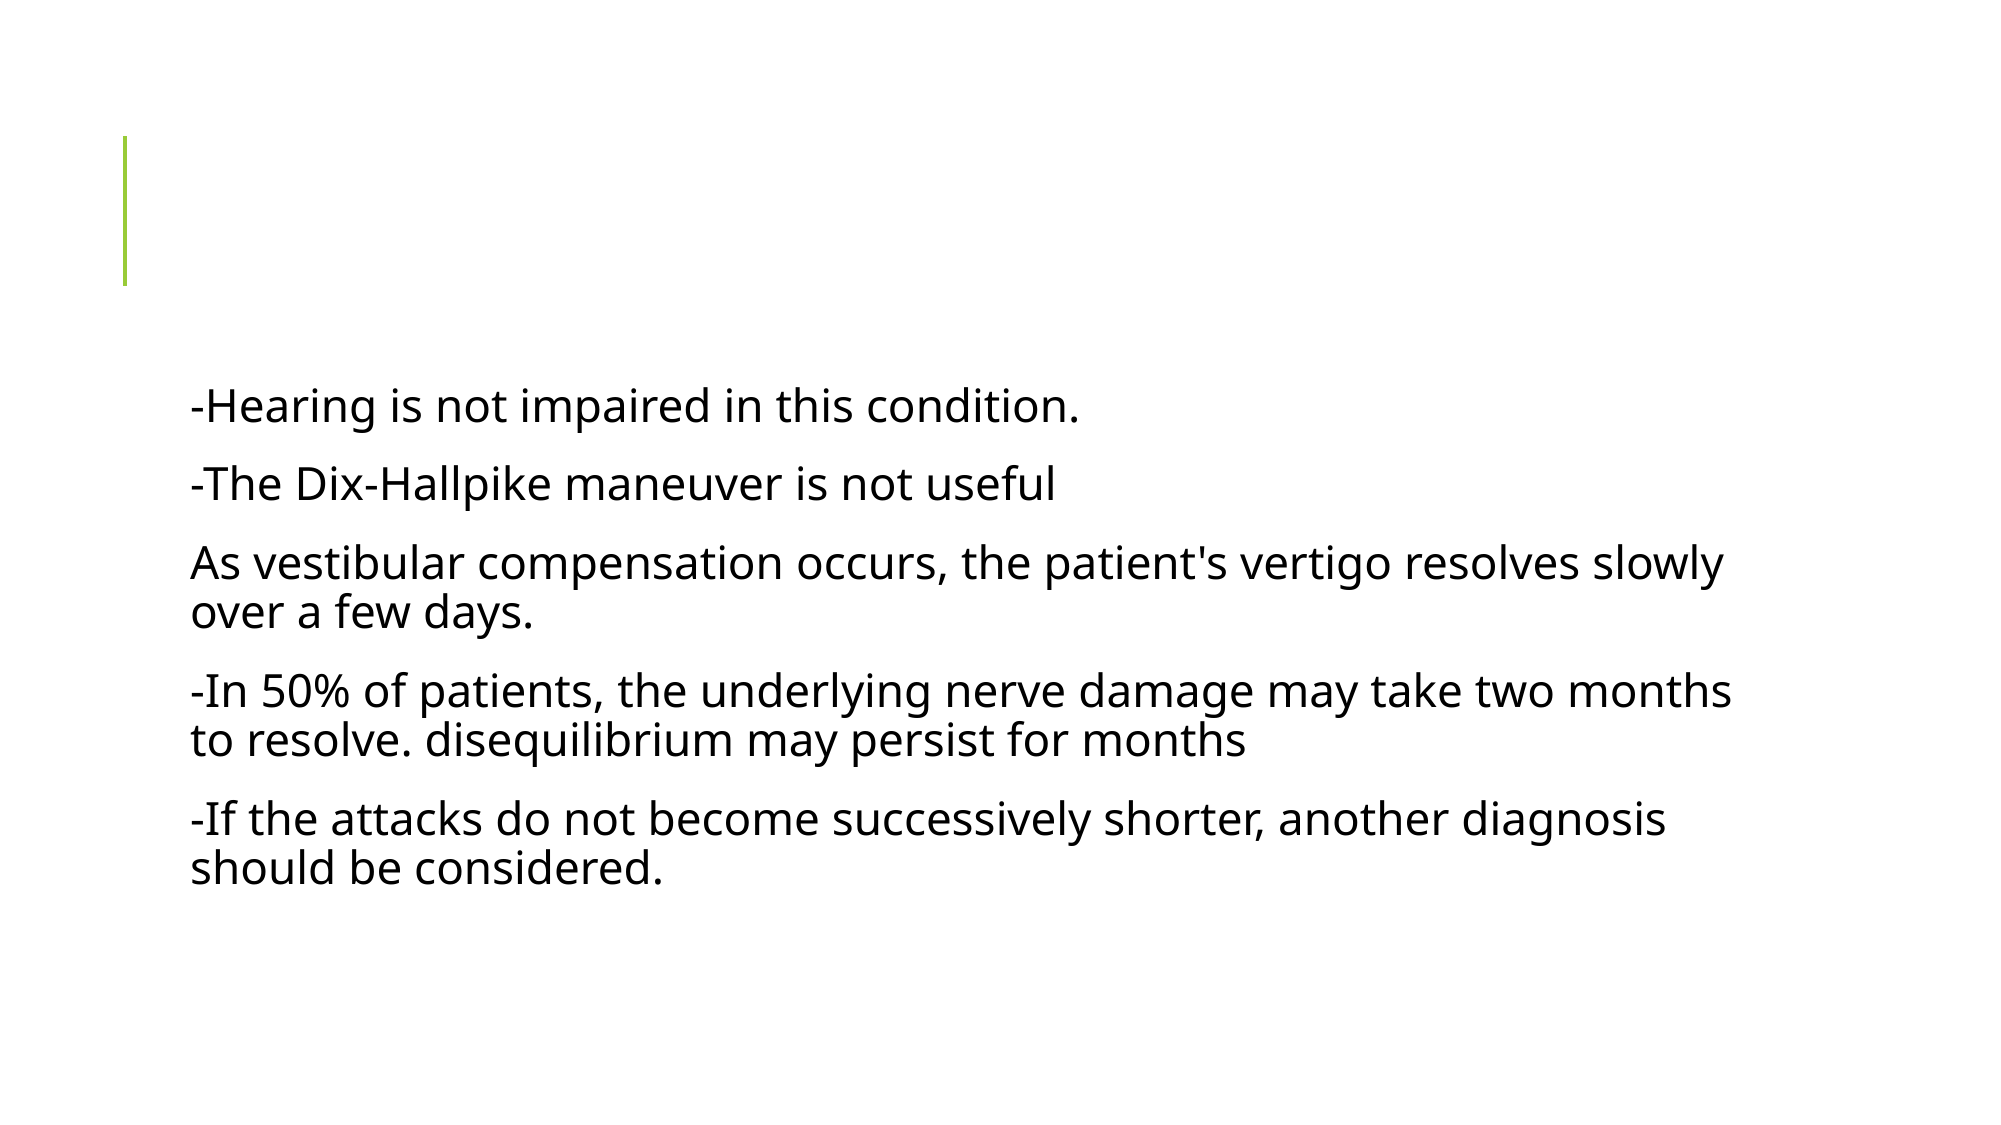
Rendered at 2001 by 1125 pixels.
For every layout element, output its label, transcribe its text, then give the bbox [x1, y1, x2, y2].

list -Hearing is not impaired in this condition. -The Dix-Hallpike maneuver is not useful As vestibular compensation occurs, the patient's vertigo resolves slowly over a few days. -In 50% of patients, the underlying nerve damage may take two months to resolve. disequilibrium may persist for months -If the attacks do not become successively shorter, another diagnosis should be considered. [167, 375, 1763, 1035]
